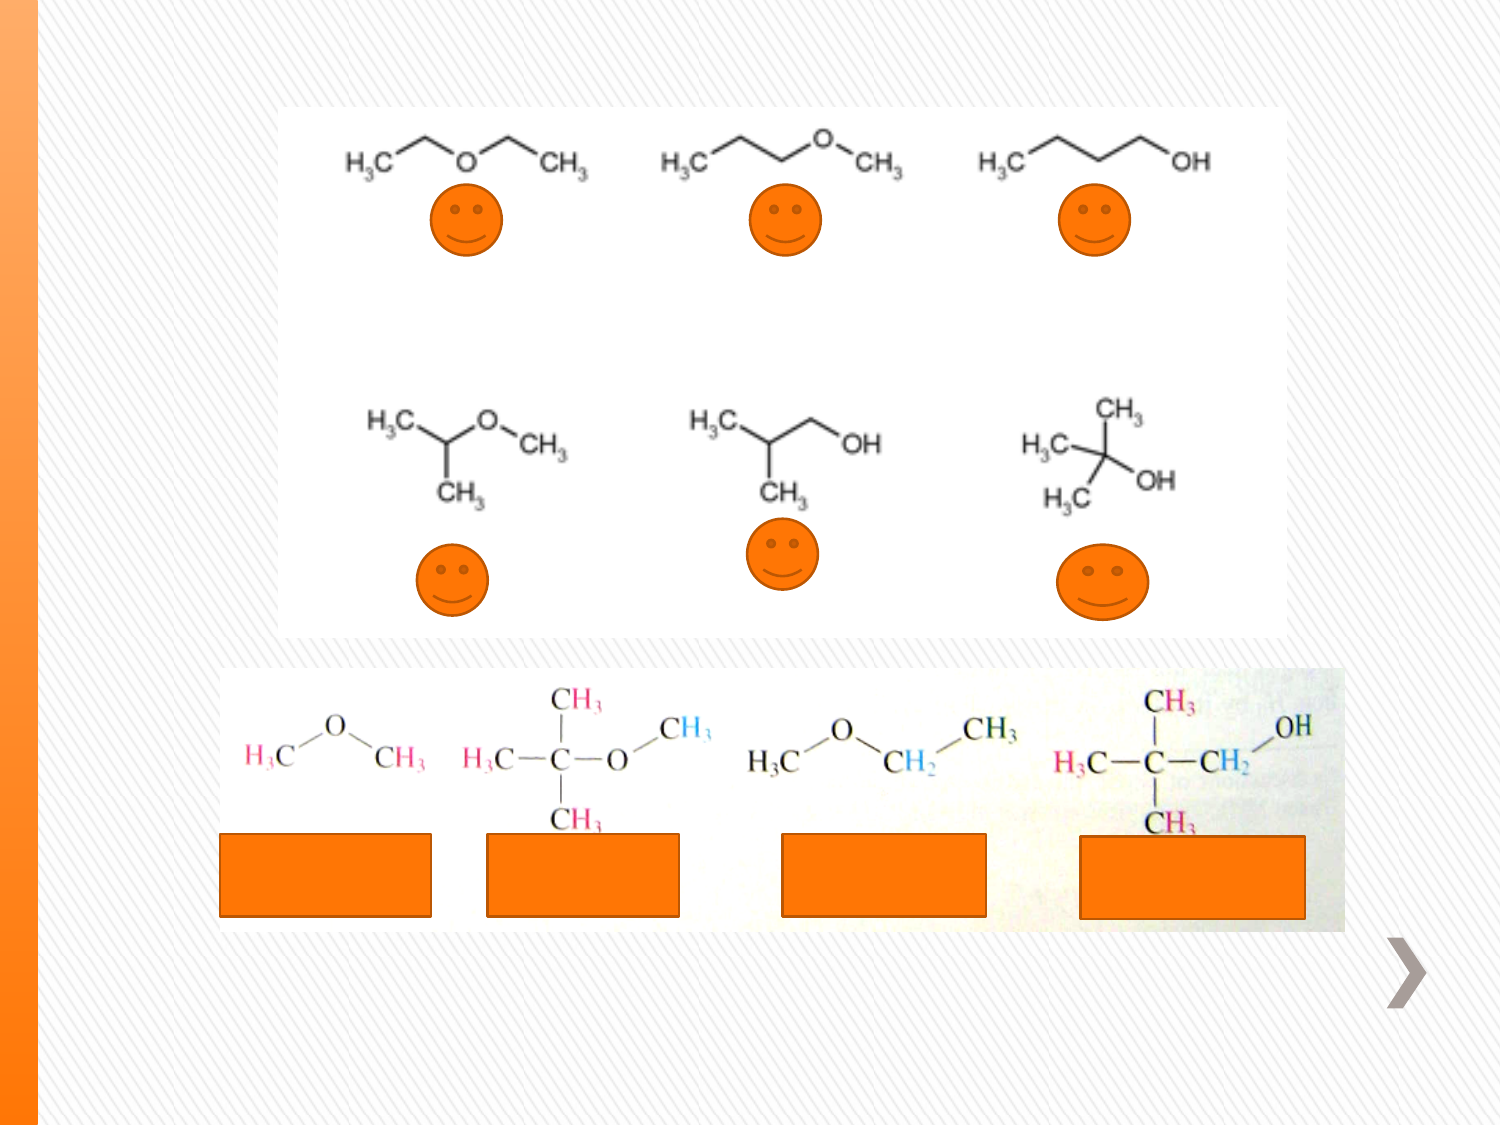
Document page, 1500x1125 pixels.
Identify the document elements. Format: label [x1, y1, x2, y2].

picture [219, 668, 1346, 932]
picture [278, 107, 1287, 639]
